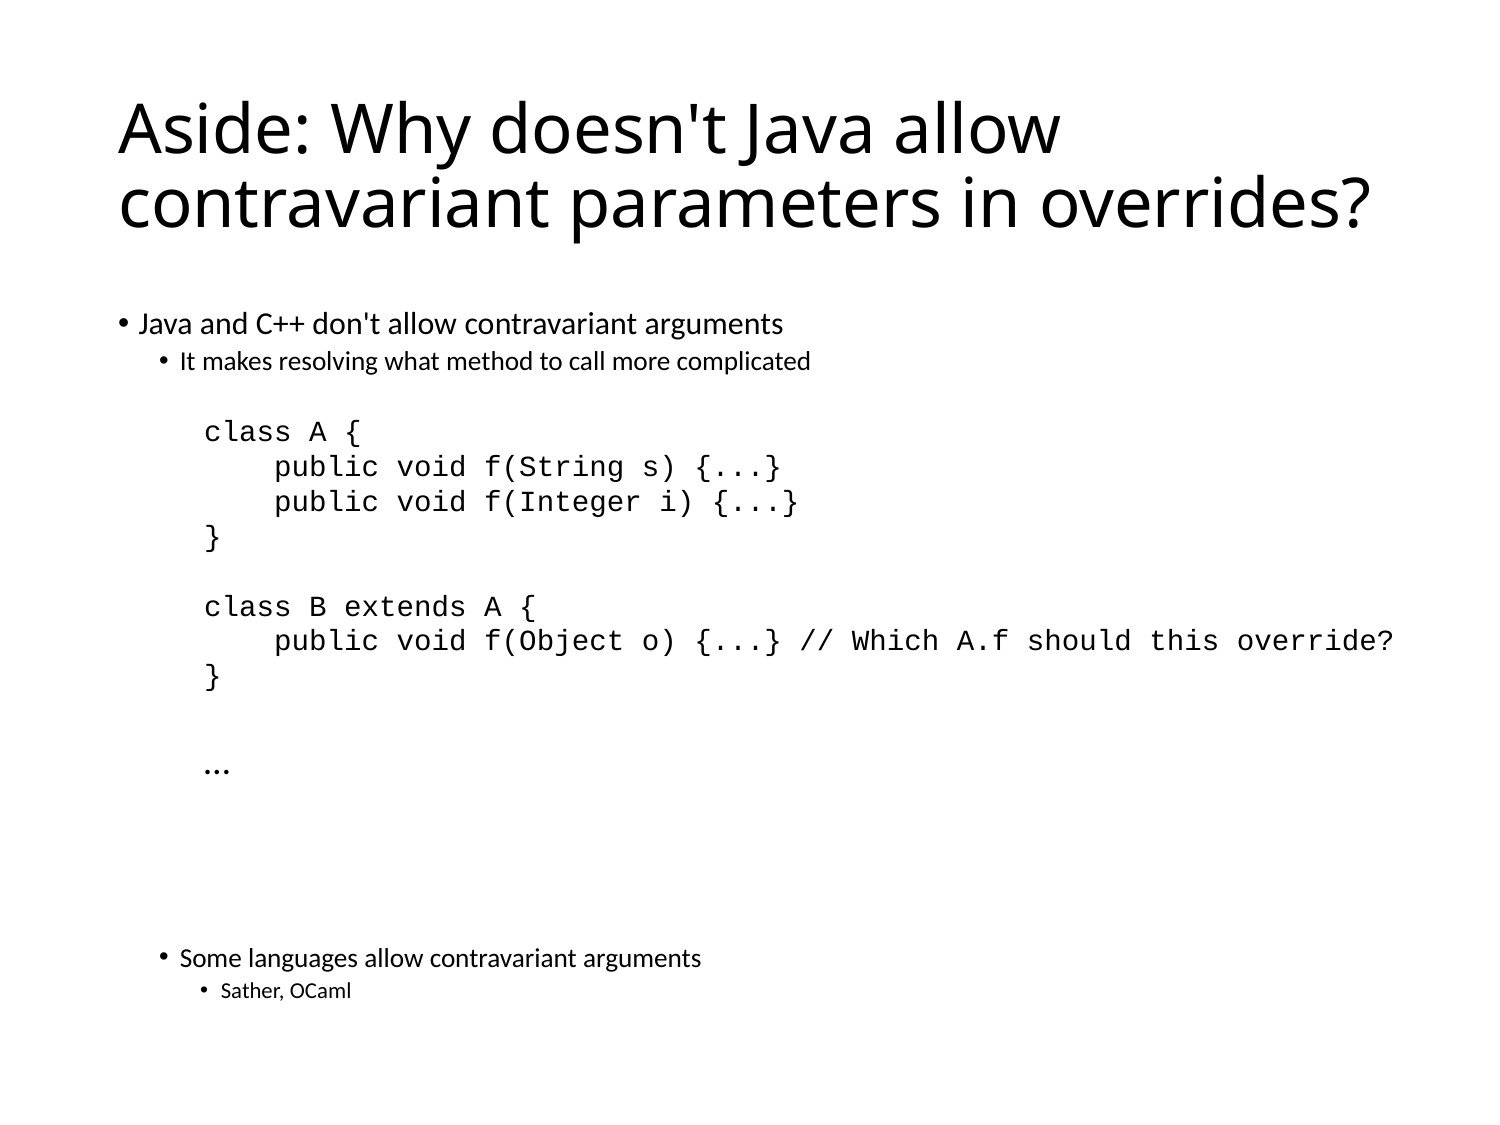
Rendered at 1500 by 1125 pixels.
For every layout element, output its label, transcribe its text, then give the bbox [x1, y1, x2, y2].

text_box class A { public void f(String s) {...} public void f(Integer i) {...} } class B extends A { public void f(Object o) {...} // Which A.f should this override? } … [189, 404, 1409, 823]
list Java and C++ don't allow contravariant arguments It makes resolving what method to call more complicated Some languages allow contravariant arguments Sather, OCaml [103, 299, 1397, 1014]
title Aside: Why doesn't Java allow contravariant parameters in overrides? [103, 59, 1397, 278]
